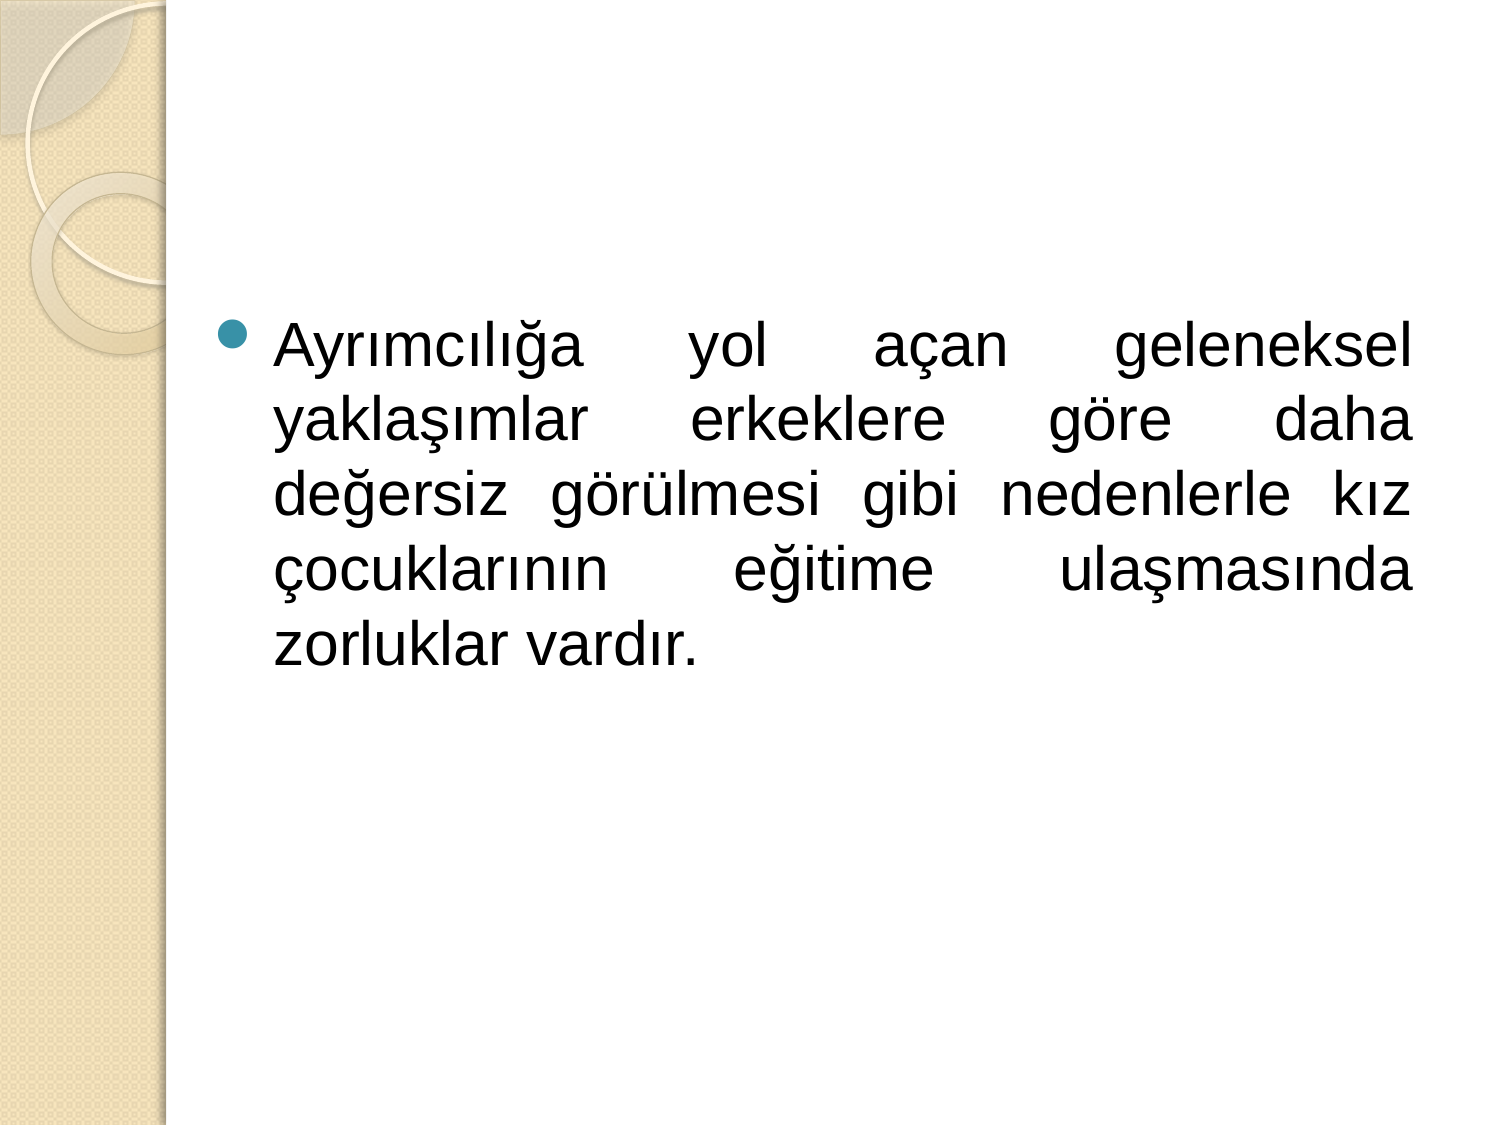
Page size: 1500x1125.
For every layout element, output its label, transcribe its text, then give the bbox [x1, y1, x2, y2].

list Ayrımcılığa yol açan geleneksel yaklaşımlar erkeklere göre daha değersiz görülmesi gibi nedenlerle kız çocuklarının eğitime ulaşmasında zorluklar vardır. [199, 296, 1430, 633]
